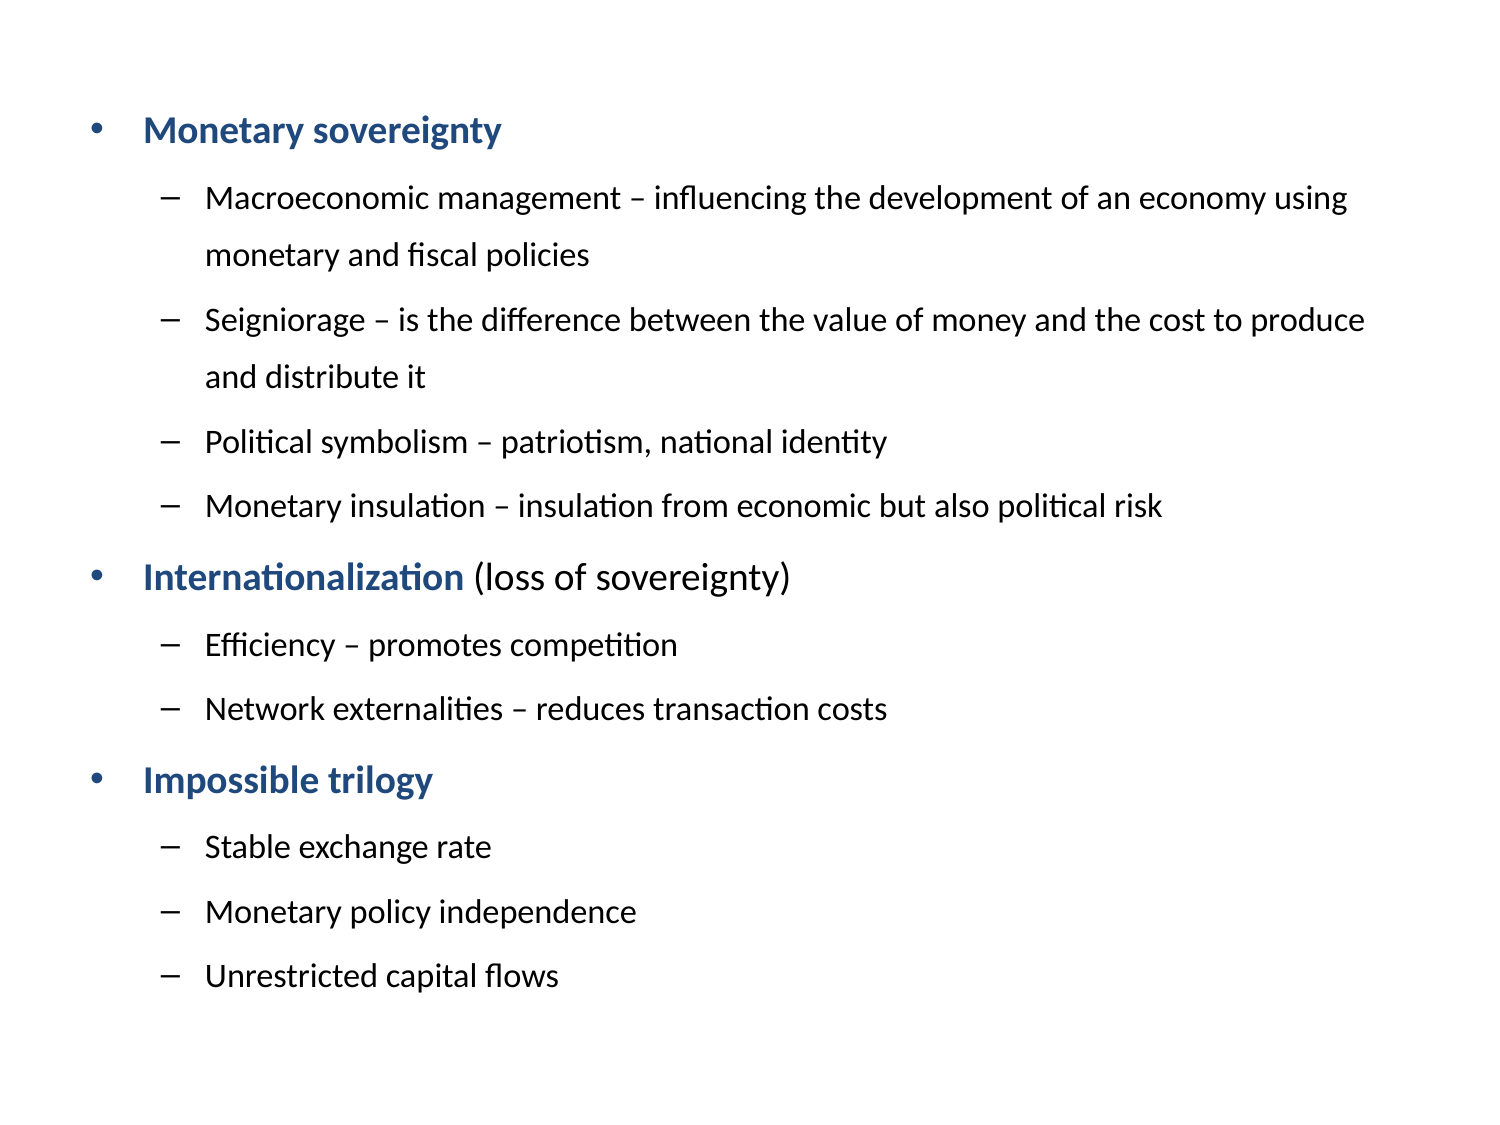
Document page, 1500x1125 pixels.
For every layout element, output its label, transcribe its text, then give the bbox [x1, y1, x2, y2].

list Monetary sovereignty Macroeconomic management – influencing the development of an economy using monetary and fiscal policies Seigniorage – is the difference between the value of money and the cost to produce and distribute it Political symbolism – patriotism, national identity Monetary insulation – insulation from economic but also political risk Internationalization (loss of sovereignty) Efficiency – promotes competition Network externalities – reduces transaction costs Impossible trilogy Stable exchange rate Monetary policy independence Unrestricted capital flows [75, 78, 1425, 1005]
